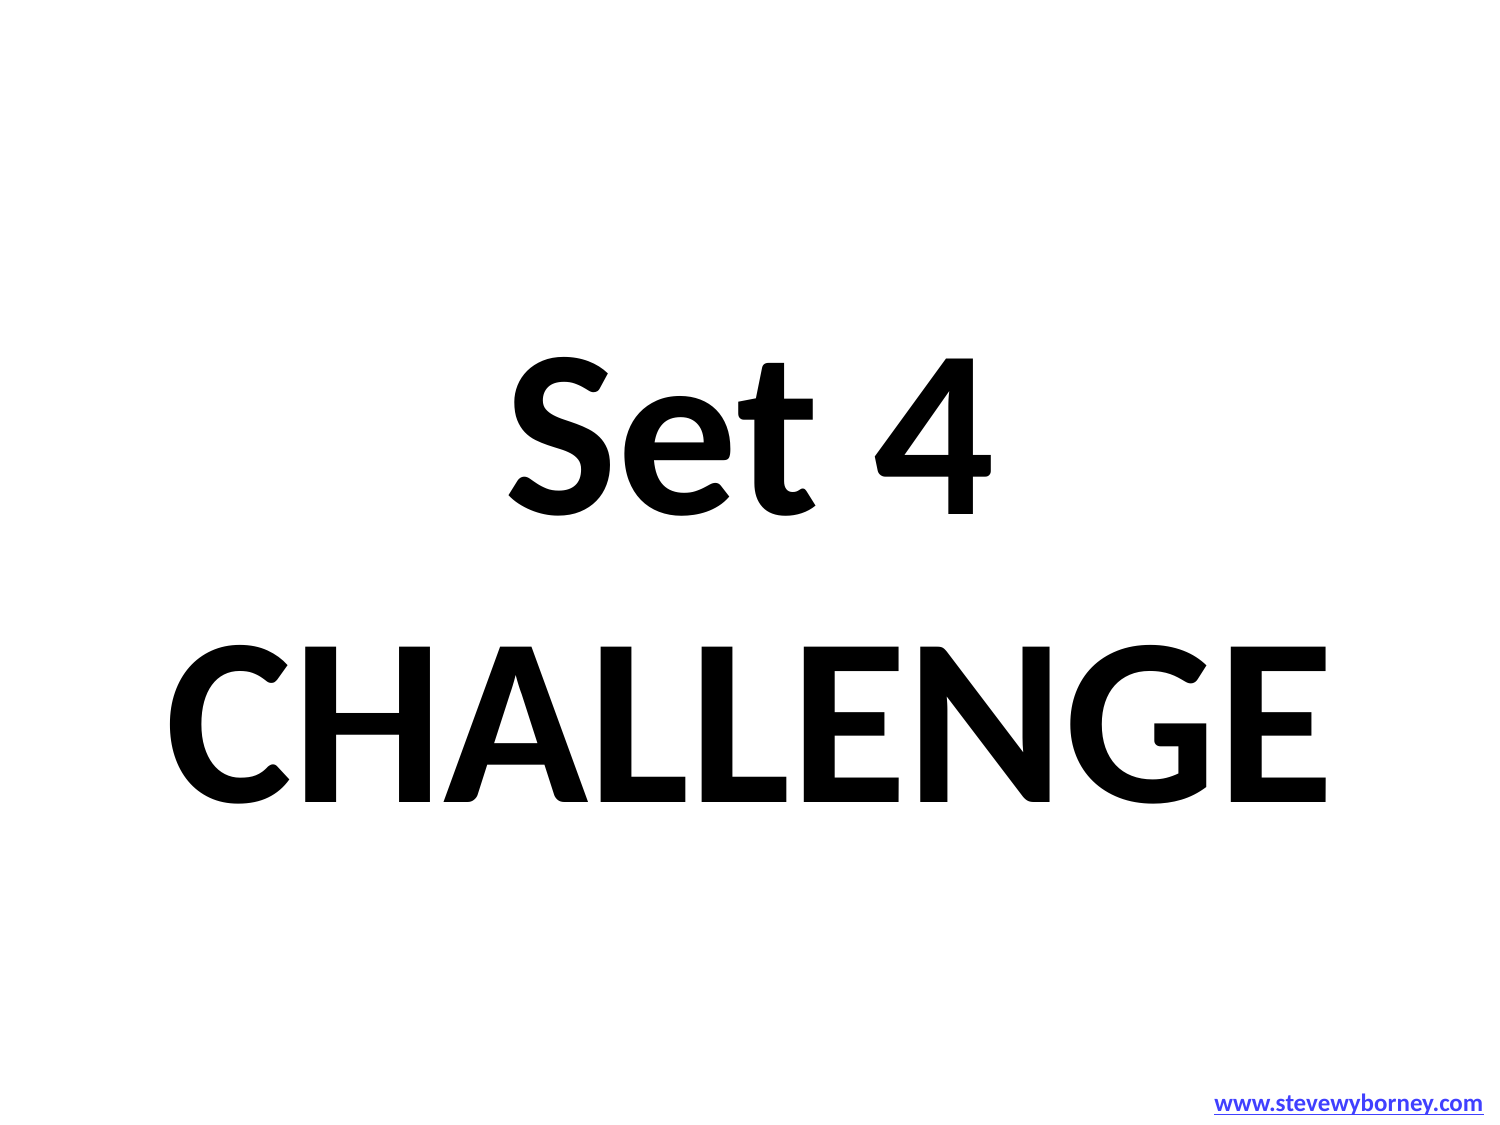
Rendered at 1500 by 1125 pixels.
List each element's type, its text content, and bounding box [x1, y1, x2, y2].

text_box www.stevewyborney.com [1199, 1079, 1499, 1125]
title Set 4 CHALLENGE [75, 468, 1425, 657]
